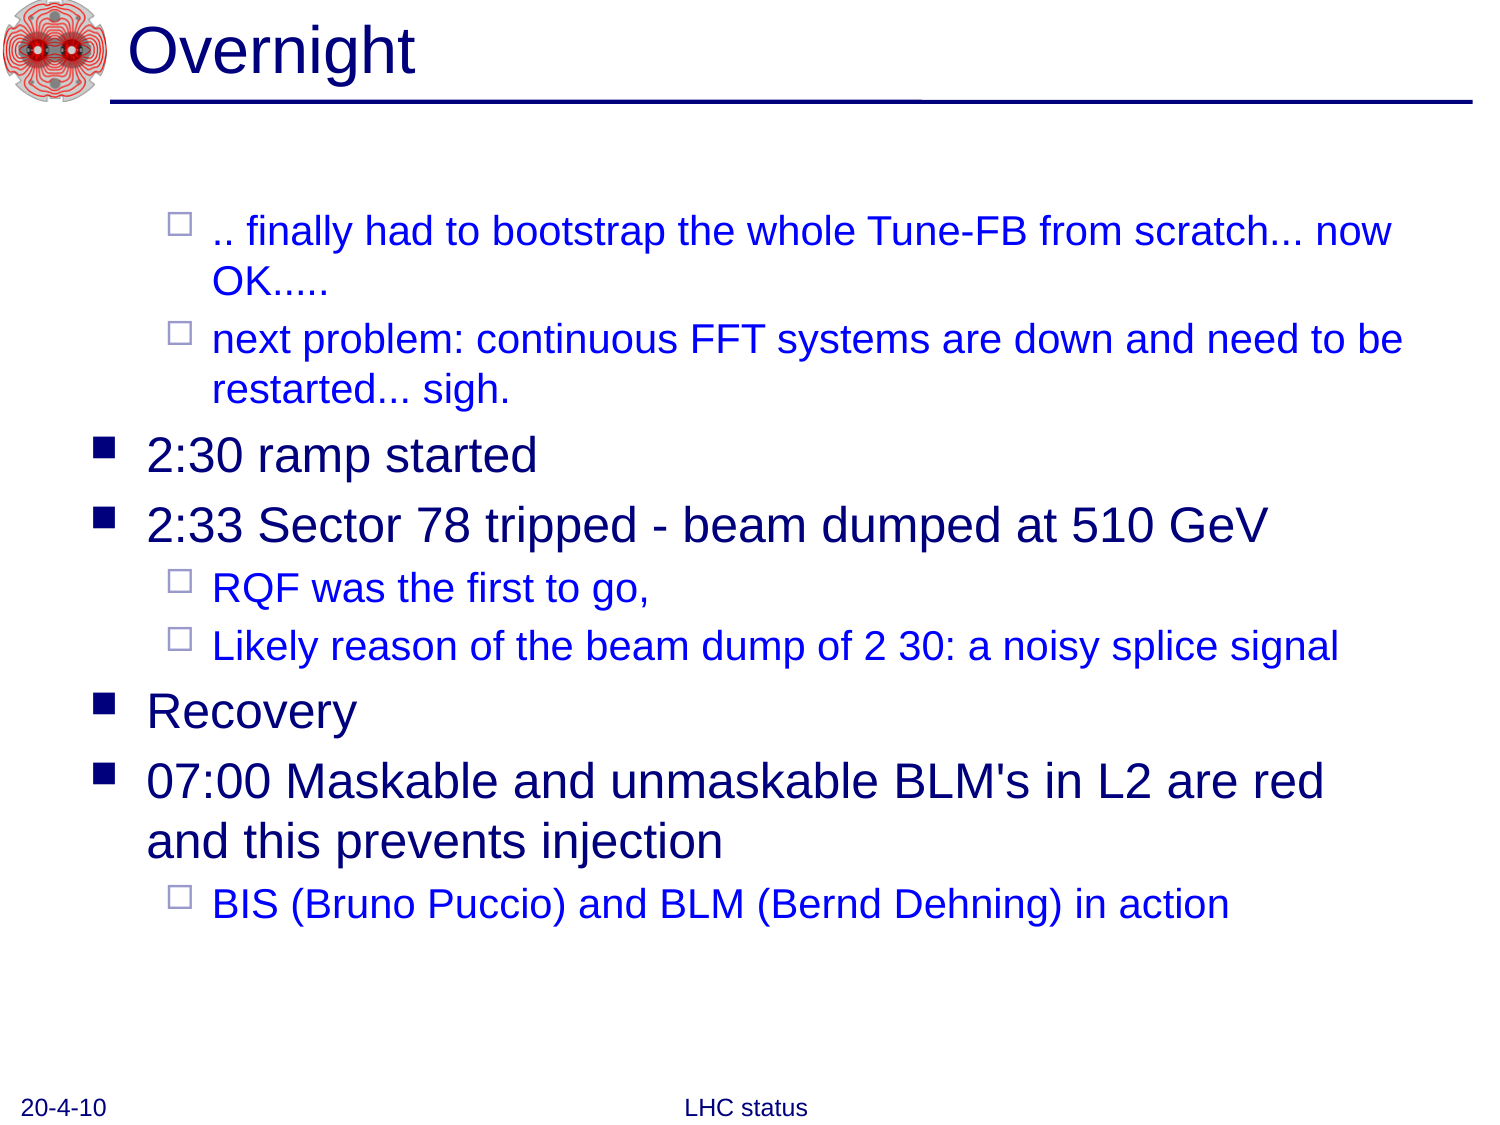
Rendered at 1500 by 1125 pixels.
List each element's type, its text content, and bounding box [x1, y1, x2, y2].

title Overnight [111, 3, 1463, 91]
picture [0, 0, 108, 103]
footer LHC status [512, 1087, 988, 1125]
list .. finally had to bootstrap the whole Tune-FB from scratch... now OK..... next problem: continuous FFT systems are down and need to be restarted... sigh. 2:30 ramp started 2:33 Sector 78 tripped - beam dumped at 510 GeV RQF was the first to go, Likely reason of the beam dump of 2 30: a noisy splice signal Recovery 07:00 Maskable and unmaskable BLM's in L2 are red and this prevents injection BIS (Bruno Puccio) and BLM (Bernd Dehning) in action [74, 196, 1426, 1036]
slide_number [5, 1085, 356, 1125]
